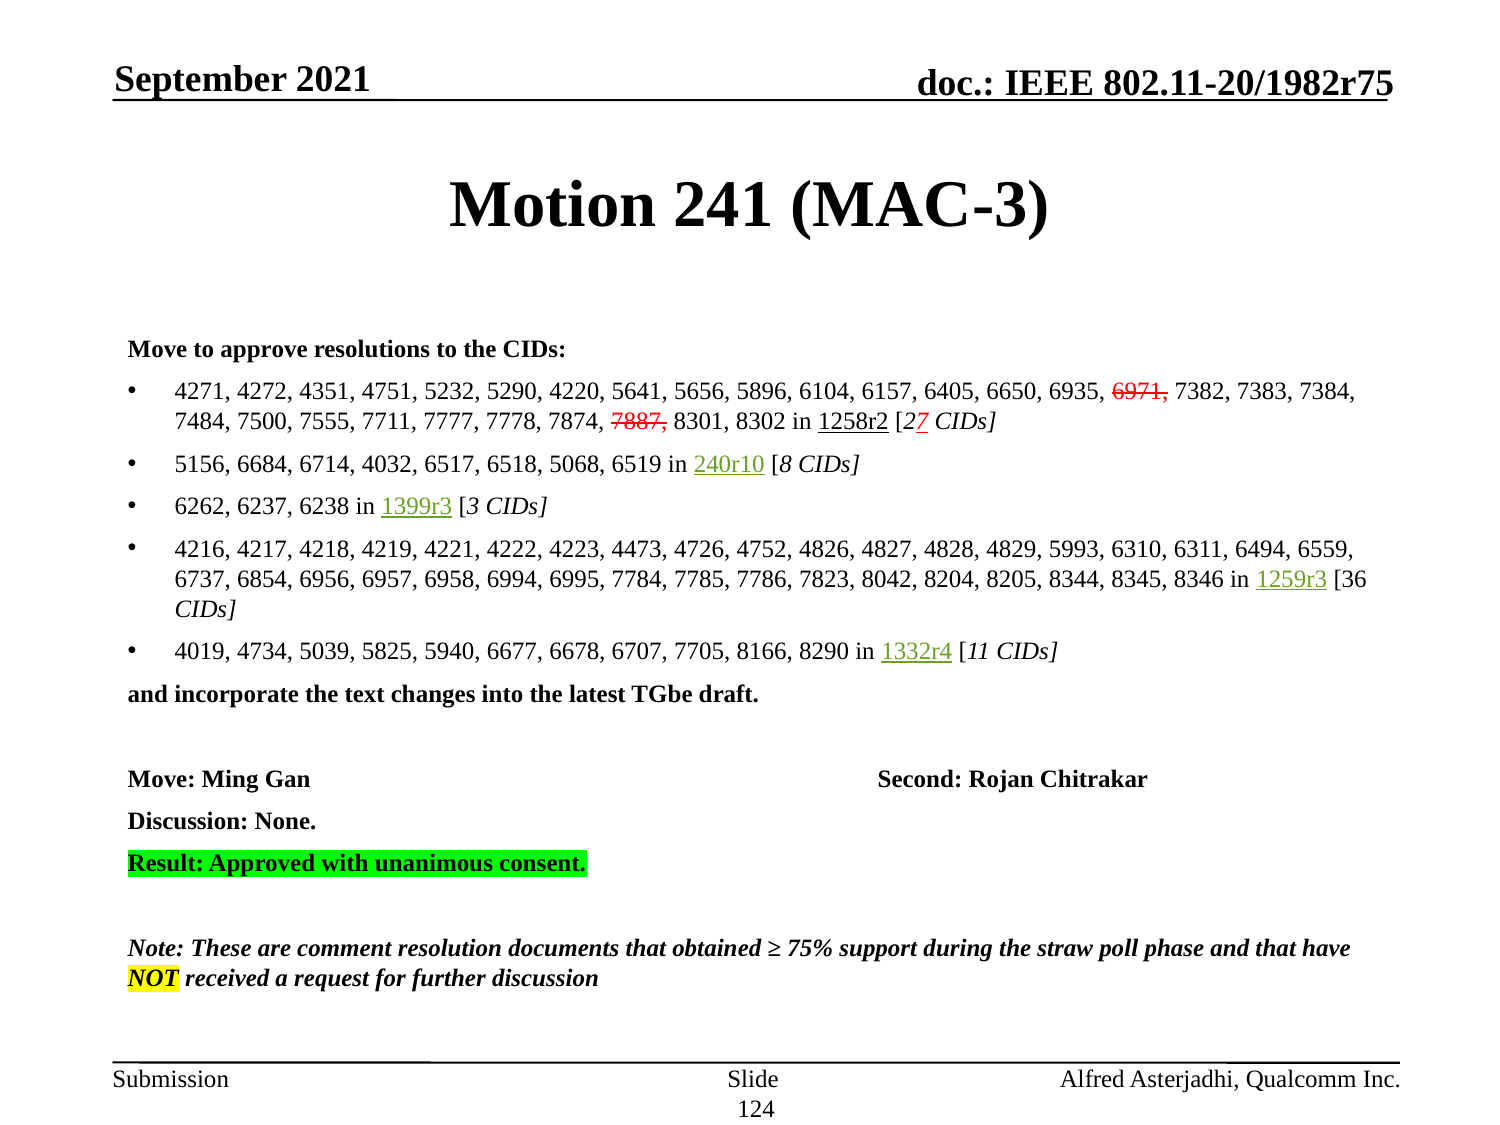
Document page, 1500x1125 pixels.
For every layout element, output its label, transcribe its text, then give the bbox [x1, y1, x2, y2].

title Motion 241 (MAC-3) [112, 112, 1388, 288]
footer Alfred Asterjadhi, Qualcomm Inc. [878, 1061, 1402, 1093]
slide_number Slide 124 [712, 1061, 800, 1123]
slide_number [114, 54, 423, 100]
list Move to approve resolutions to the CIDs: 4271, 4272, 4351, 4751, 5232, 5290, 4220, 5641, 5656, 5896, 6104, 6157, 6405, 6650, 6935, 6971, 7382, 7383, 7384, 7484, 7500, 7555, 7711, 7777, 7778, 7874, 7887, 8301, 8302 in 1258r2 [27 CIDs] 5156, 6684, 6714, 4032, 6517, 6518, 5068, 6519 in 240r10 [8 CIDs] 6262, 6237, 6238 in 1399r3 [3 CIDs] 4216, 4217, 4218, 4219, 4221, 4222, 4223, 4473, 4726, 4752, 4826, 4827, 4828, 4829, 5993, 6310, 6311, 6494, 6559, 6737, 6854, 6956, 6957, 6958, 6994, 6995, 7784, 7785, 7786, 7823, 8042, 8204, 8205, 8344, 8345, 8346 in 1259r3 [36 CIDs] 4019, 4734, 5039, 5825, 5940, 6677, 6678, 6707, 7705, 8166, 8290 in 1332r4 [11 CIDs] and incorporate the text changes into the latest TGbe draft. Move: Ming Gan Second: Rojan Chitrakar Discussion: None. Result: Approved with unanimous consent. Note: These are comment resolution documents that obtained ≥ 75% support during the straw poll phase and that have NOT received a request for further discussion [112, 324, 1388, 1063]
